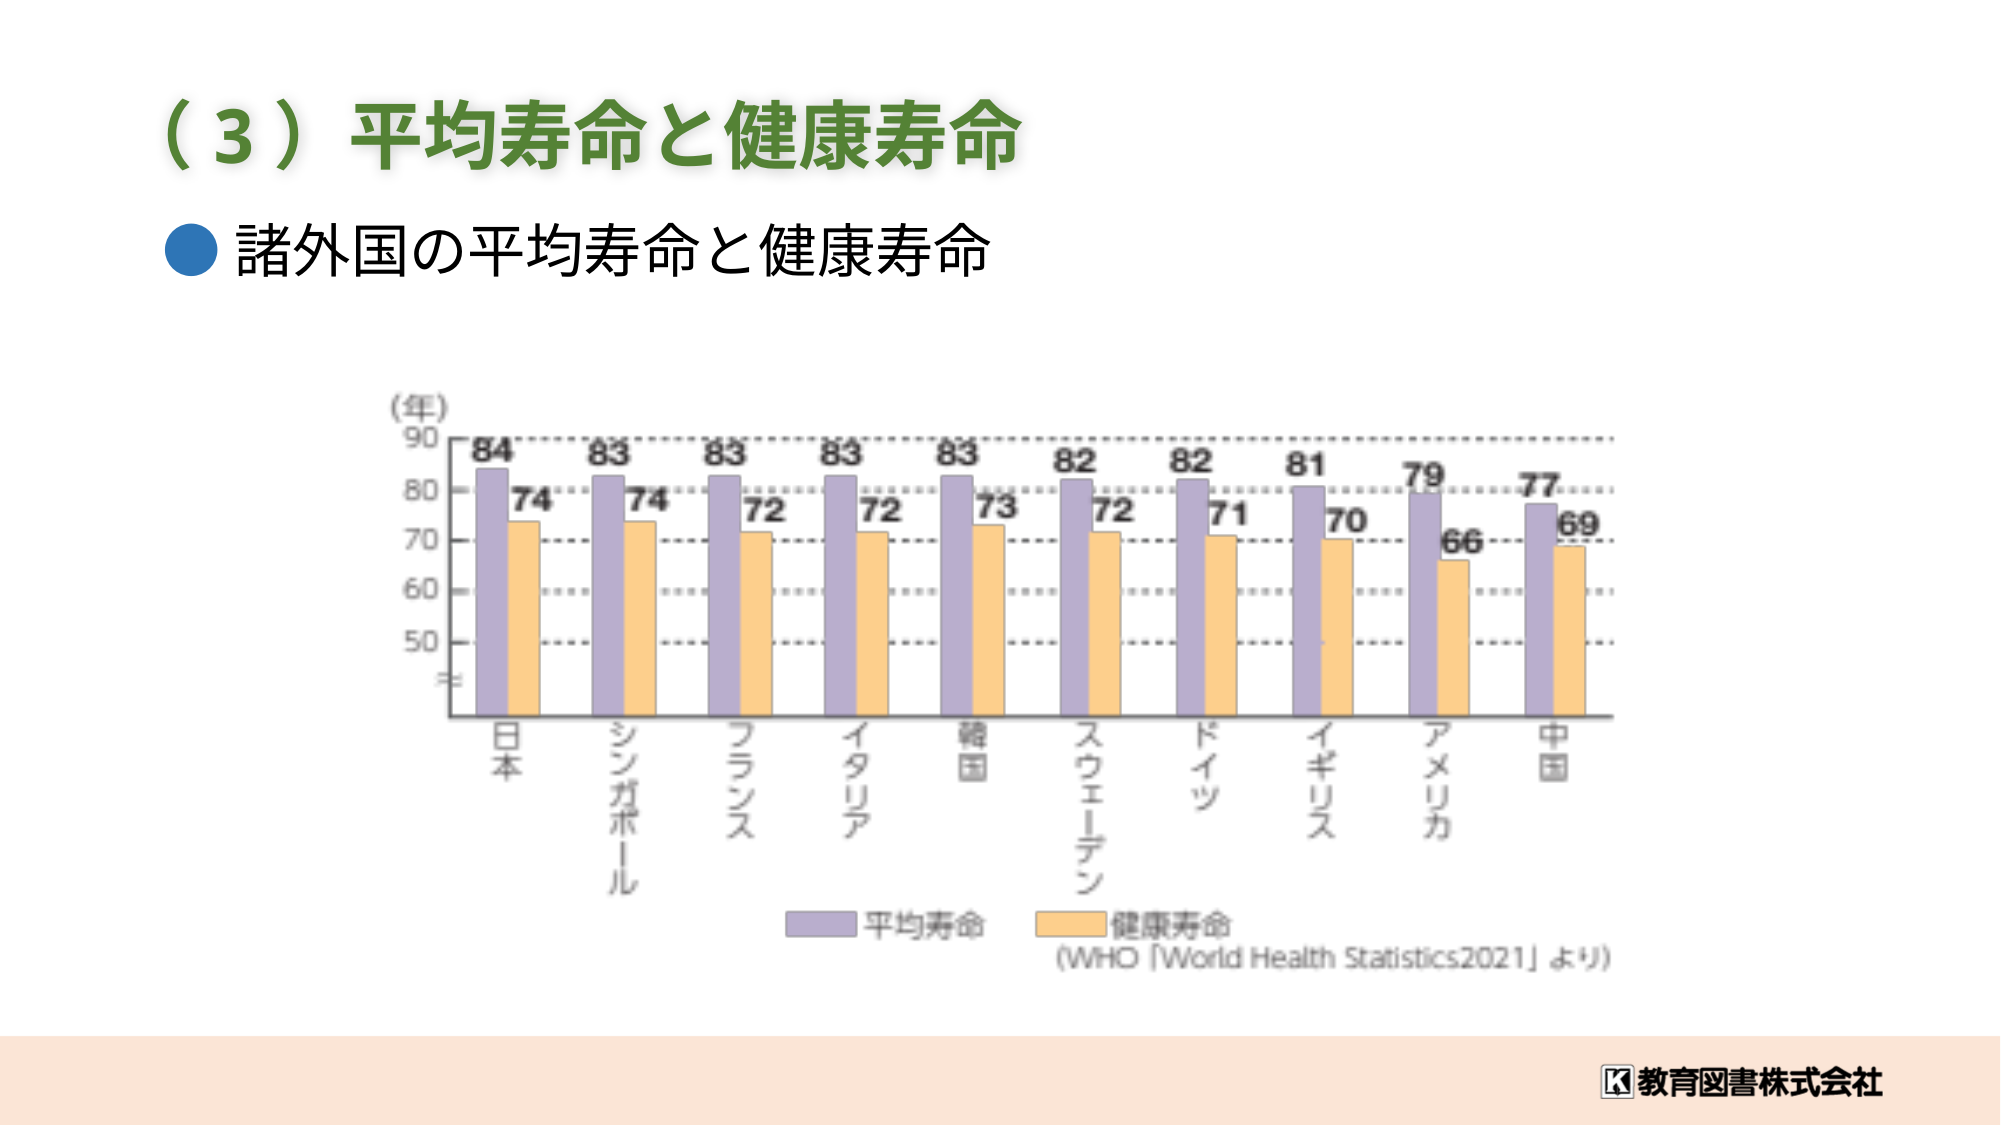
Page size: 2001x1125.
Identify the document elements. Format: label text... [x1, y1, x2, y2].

picture [0, 0, 2001, 1125]
text_box ●諸外国の平均寿命と健康寿命 [147, 206, 1920, 292]
text_box （3）平均寿命と健康寿命 [118, 88, 1890, 179]
